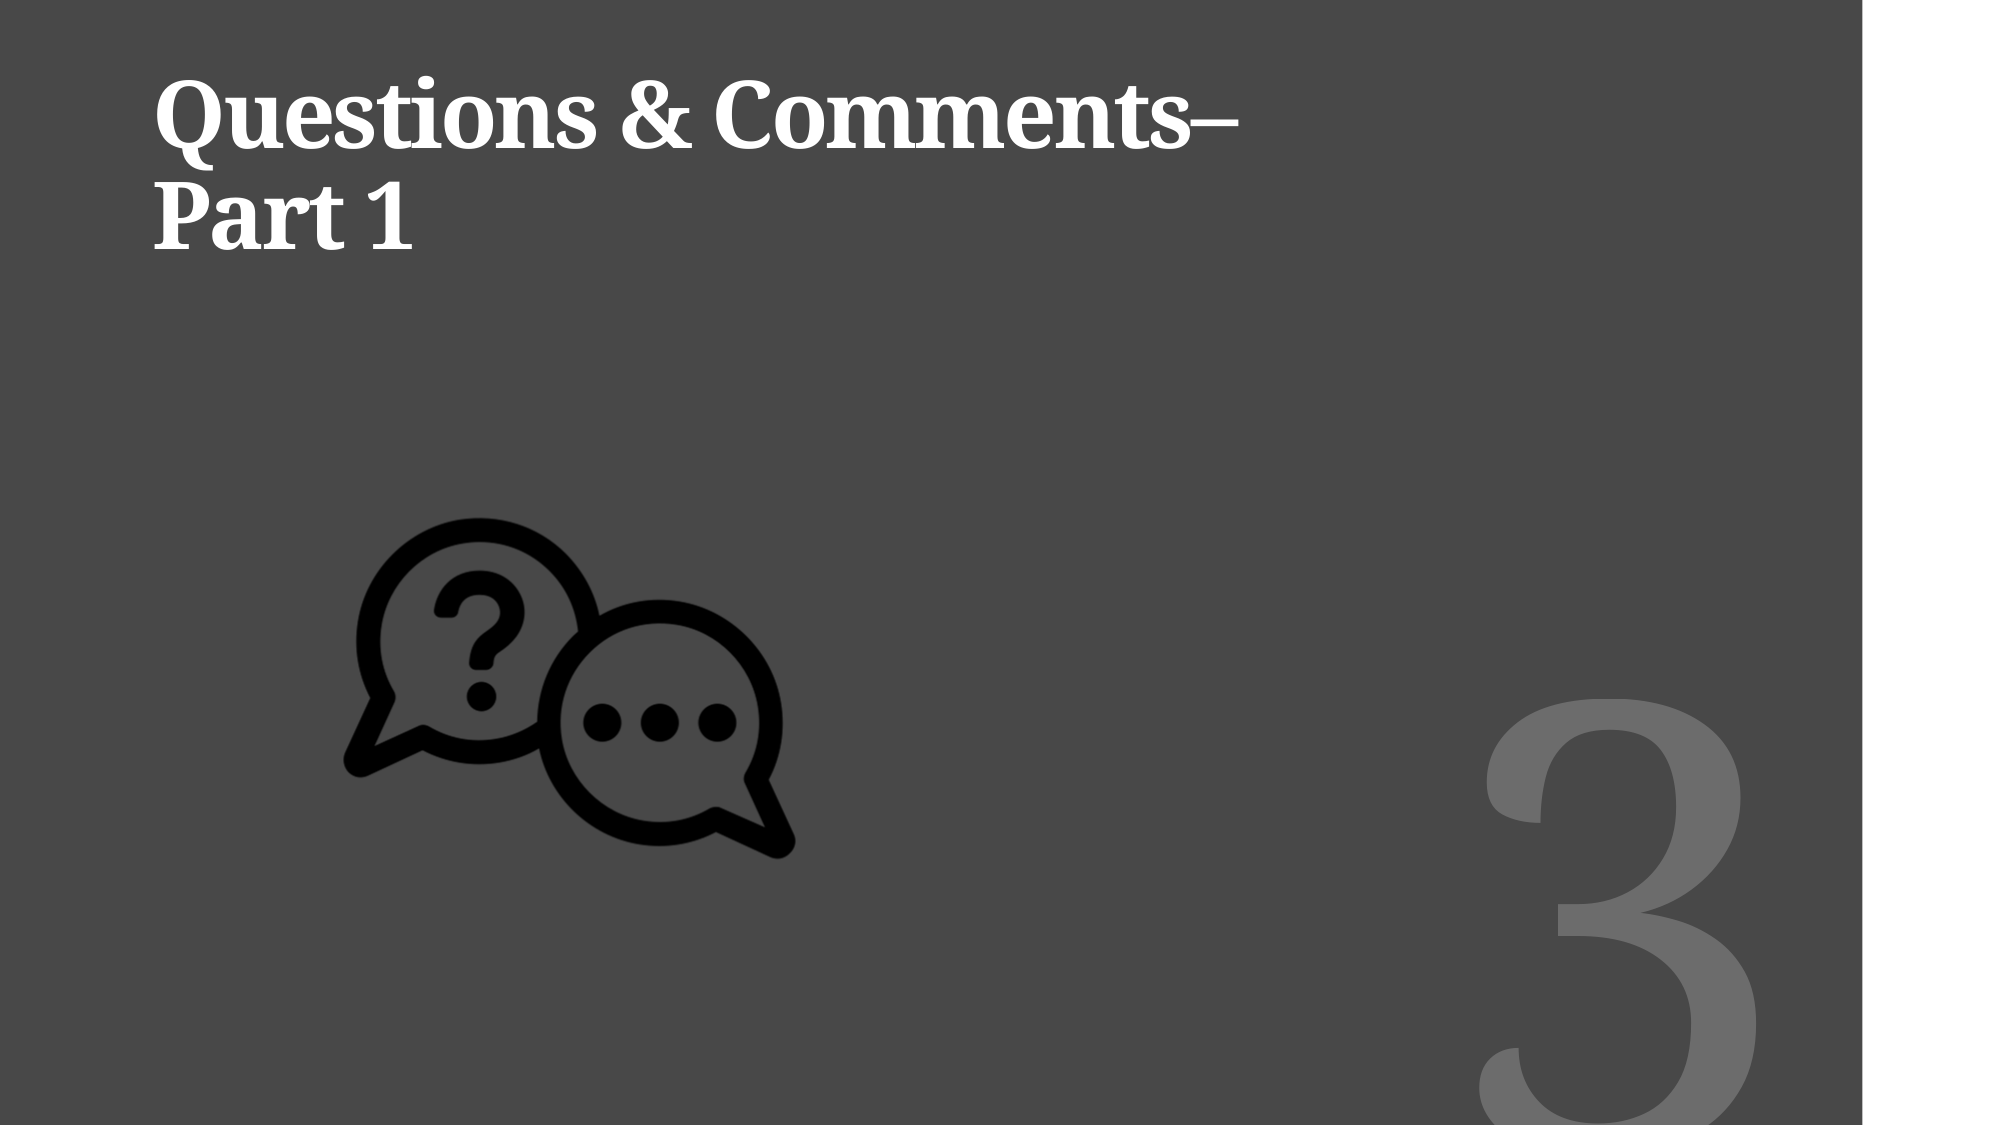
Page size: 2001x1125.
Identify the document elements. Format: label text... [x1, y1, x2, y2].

title Questions & Comments– Part 1 [137, 59, 1428, 278]
list 3 [1399, 774, 1808, 1125]
picture [192, 311, 947, 1066]
